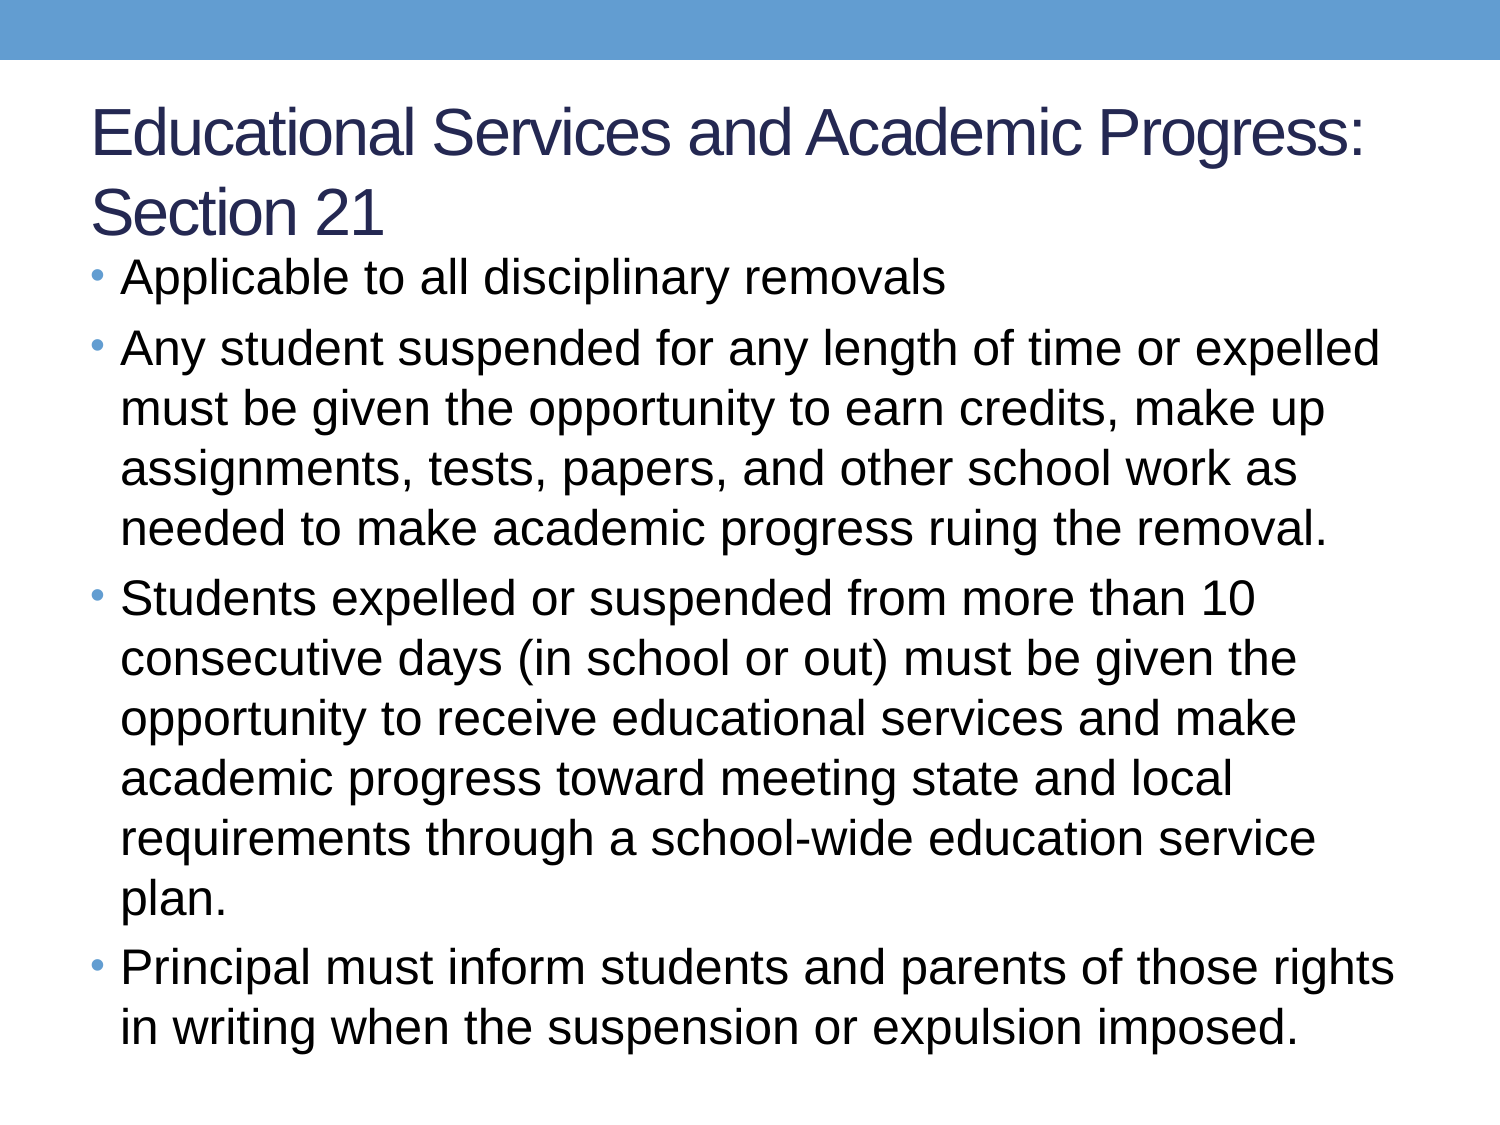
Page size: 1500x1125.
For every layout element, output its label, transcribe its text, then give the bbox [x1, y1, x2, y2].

list Applicable to all disciplinary removals Any student suspended for any length of time or expelled must be given the opportunity to earn credits, make up assignments, tests, papers, and other school work as needed to make academic progress ruing the removal. Students expelled or suspended from more than 10 consecutive days (in school or out) must be given the opportunity to receive educational services and make academic progress toward meeting state and local requirements through a school-wide education service plan. Principal must inform students and parents of those rights in writing when the suspension or expulsion imposed. [75, 237, 1425, 1063]
title Educational Services and Academic Progress: Section 21 [75, 87, 1425, 237]
